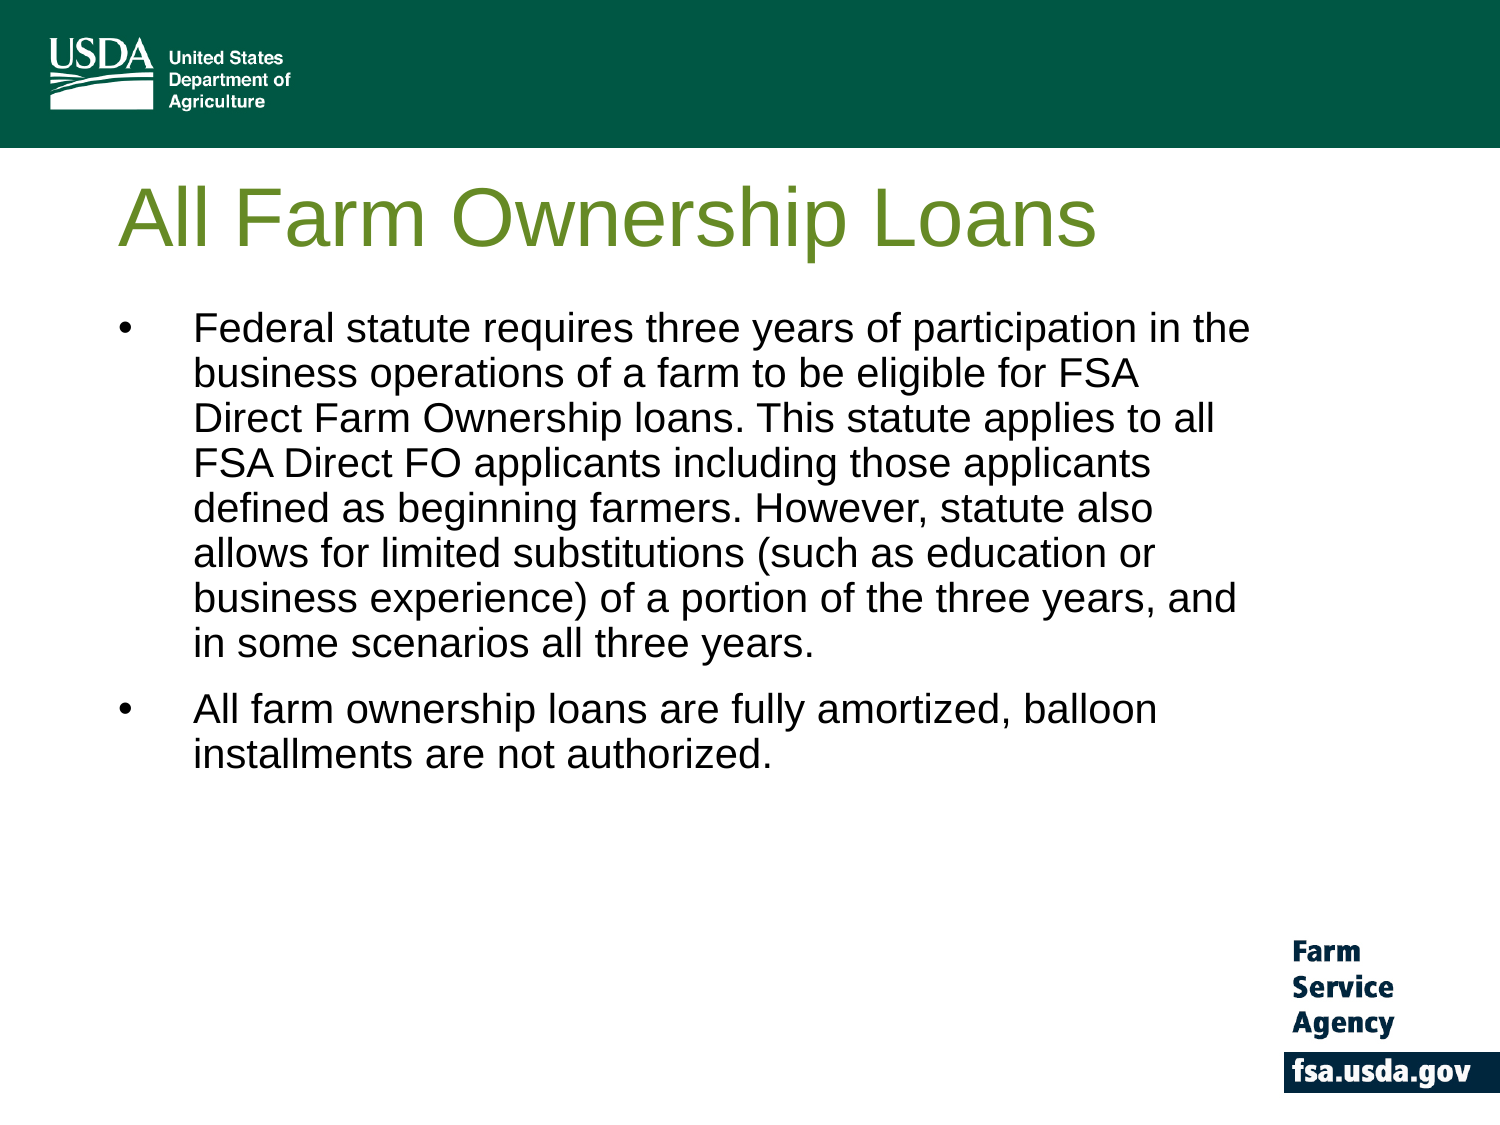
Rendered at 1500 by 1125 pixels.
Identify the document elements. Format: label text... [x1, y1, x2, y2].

title All Farm Ownership Loans [103, 162, 1269, 278]
picture [0, 0, 1500, 1125]
list Federal statute requires three years of participation in the business operations of a farm to be eligible for FSA Direct Farm Ownership loans. This statute applies to all FSA Direct FO applicants including those applicants defined as beginning farmers. However, statute also allows for limited substitutions (such as education or business experience) of a portion of the three years, and in some scenarios all three years. All farm ownership loans are fully amortized, balloon installments are not authorized. [103, 299, 1269, 1014]
